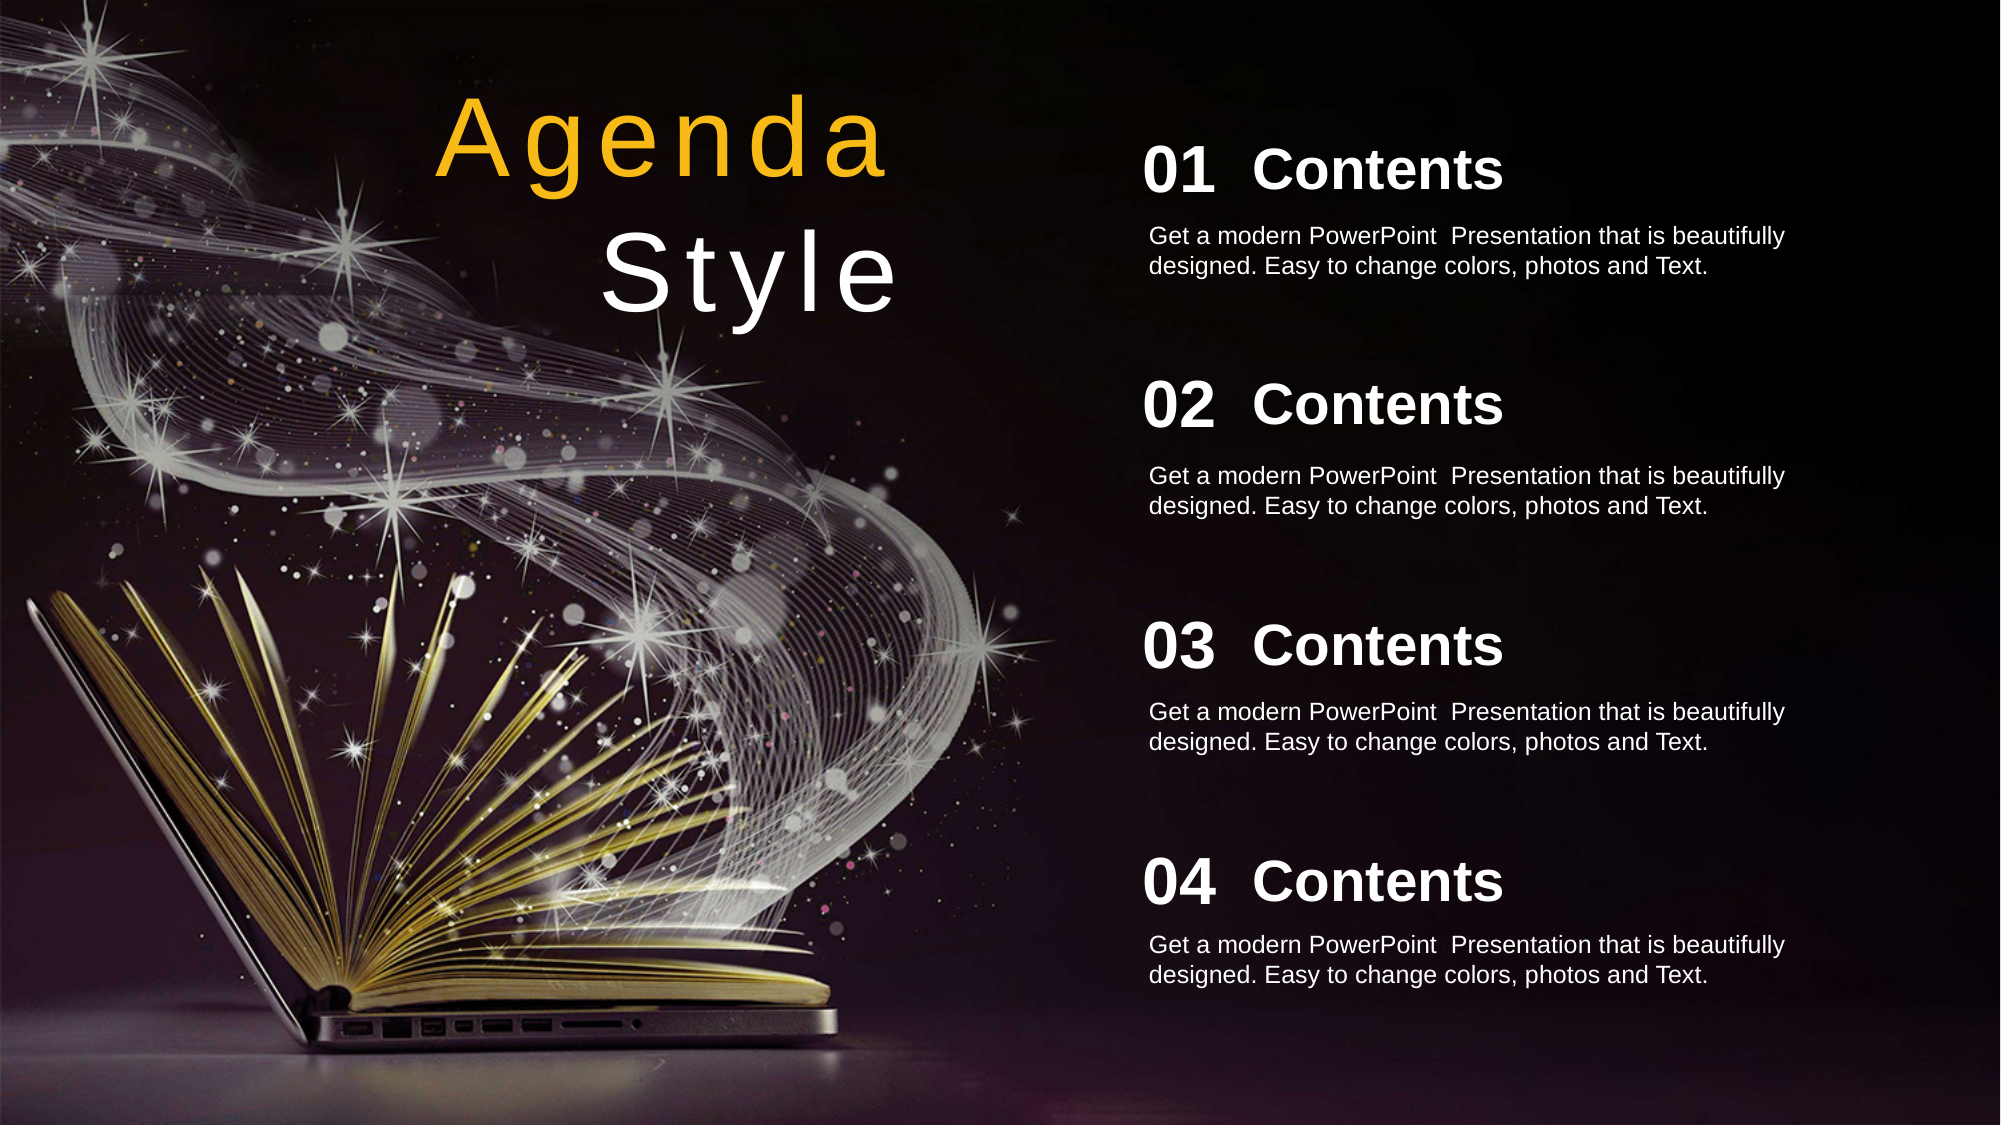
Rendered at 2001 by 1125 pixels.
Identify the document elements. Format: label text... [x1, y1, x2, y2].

text_box Agenda Style [394, 56, 913, 342]
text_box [1099, 118, 1922, 287]
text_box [1099, 594, 1922, 765]
picture [0, 0, 2001, 1125]
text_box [1099, 353, 1922, 528]
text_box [1099, 830, 1922, 997]
